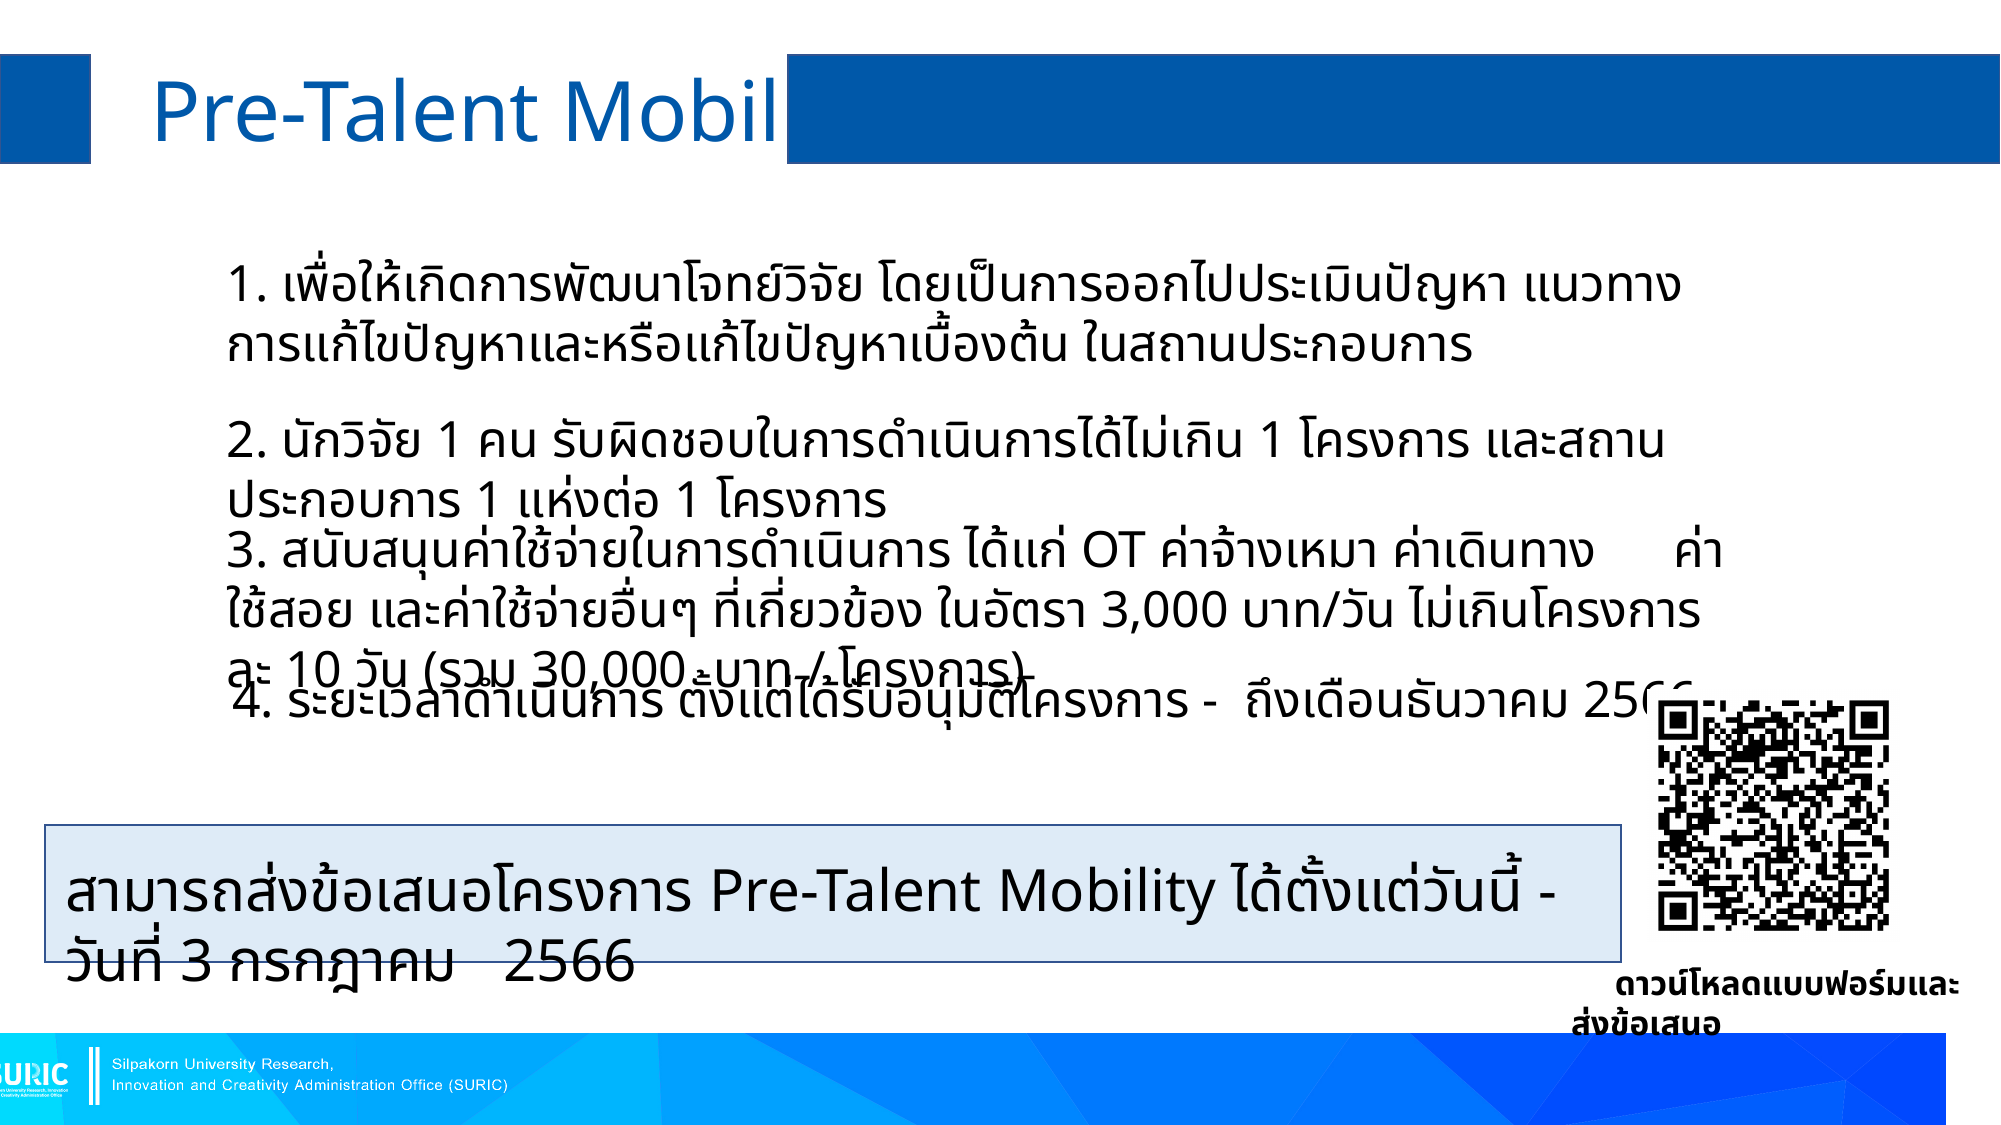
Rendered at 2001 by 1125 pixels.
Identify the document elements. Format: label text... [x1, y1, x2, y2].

text_box [1946, 54, 2000, 164]
picture [0, 0, 1946, 1125]
text_box ดาวน์โหลดแบบฟอร์มและส่งข้อเสนอ [1946, 914, 1991, 1050]
